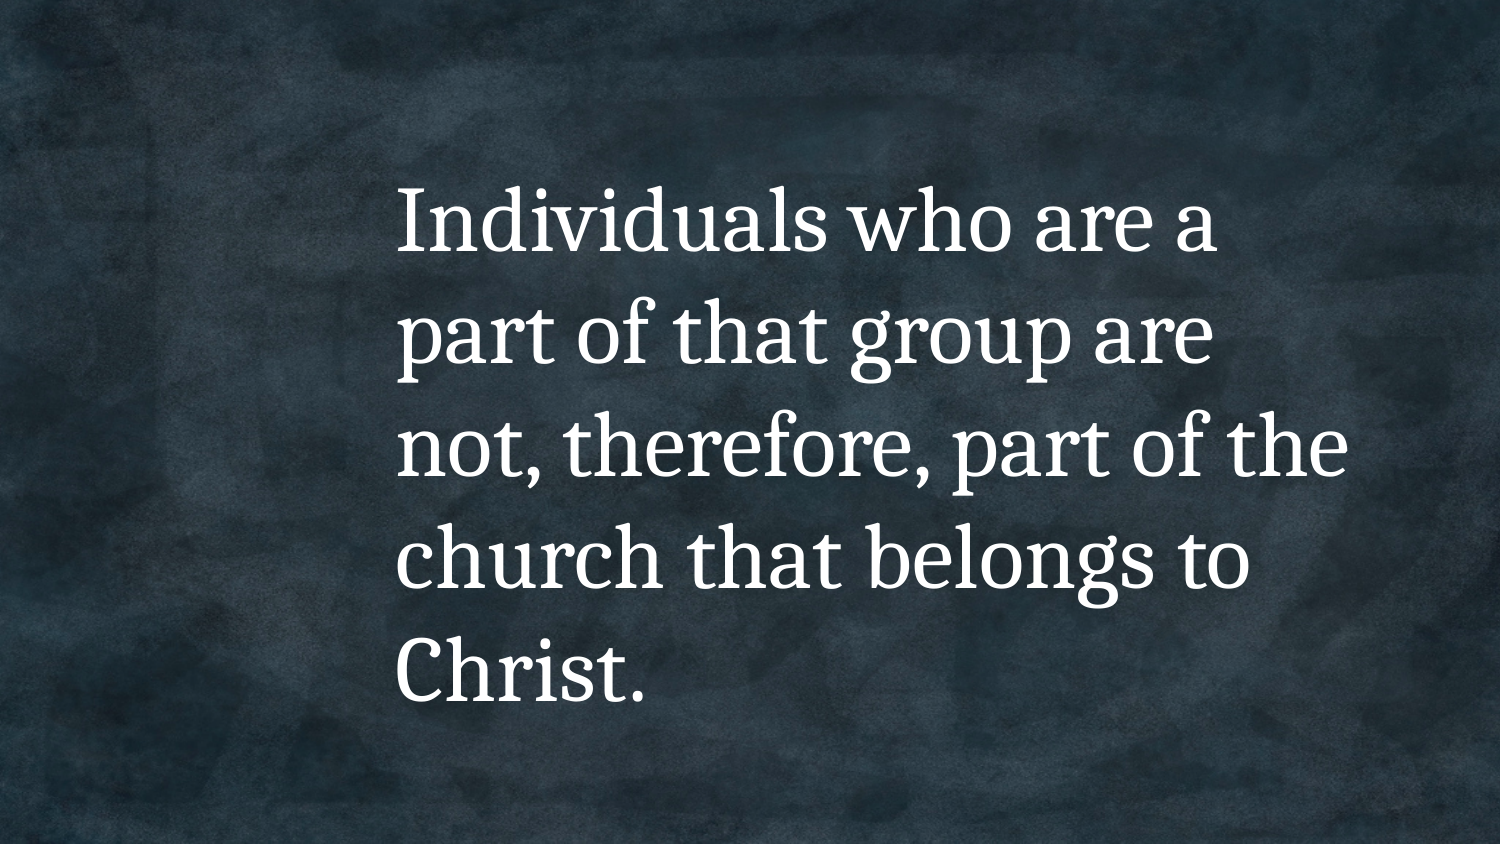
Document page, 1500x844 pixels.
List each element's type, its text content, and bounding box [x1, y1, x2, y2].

list Individuals who are a part of that group are not, therefore, part of the church that belongs to Christ. [380, 93, 1369, 784]
picture [0, 0, 1500, 844]
